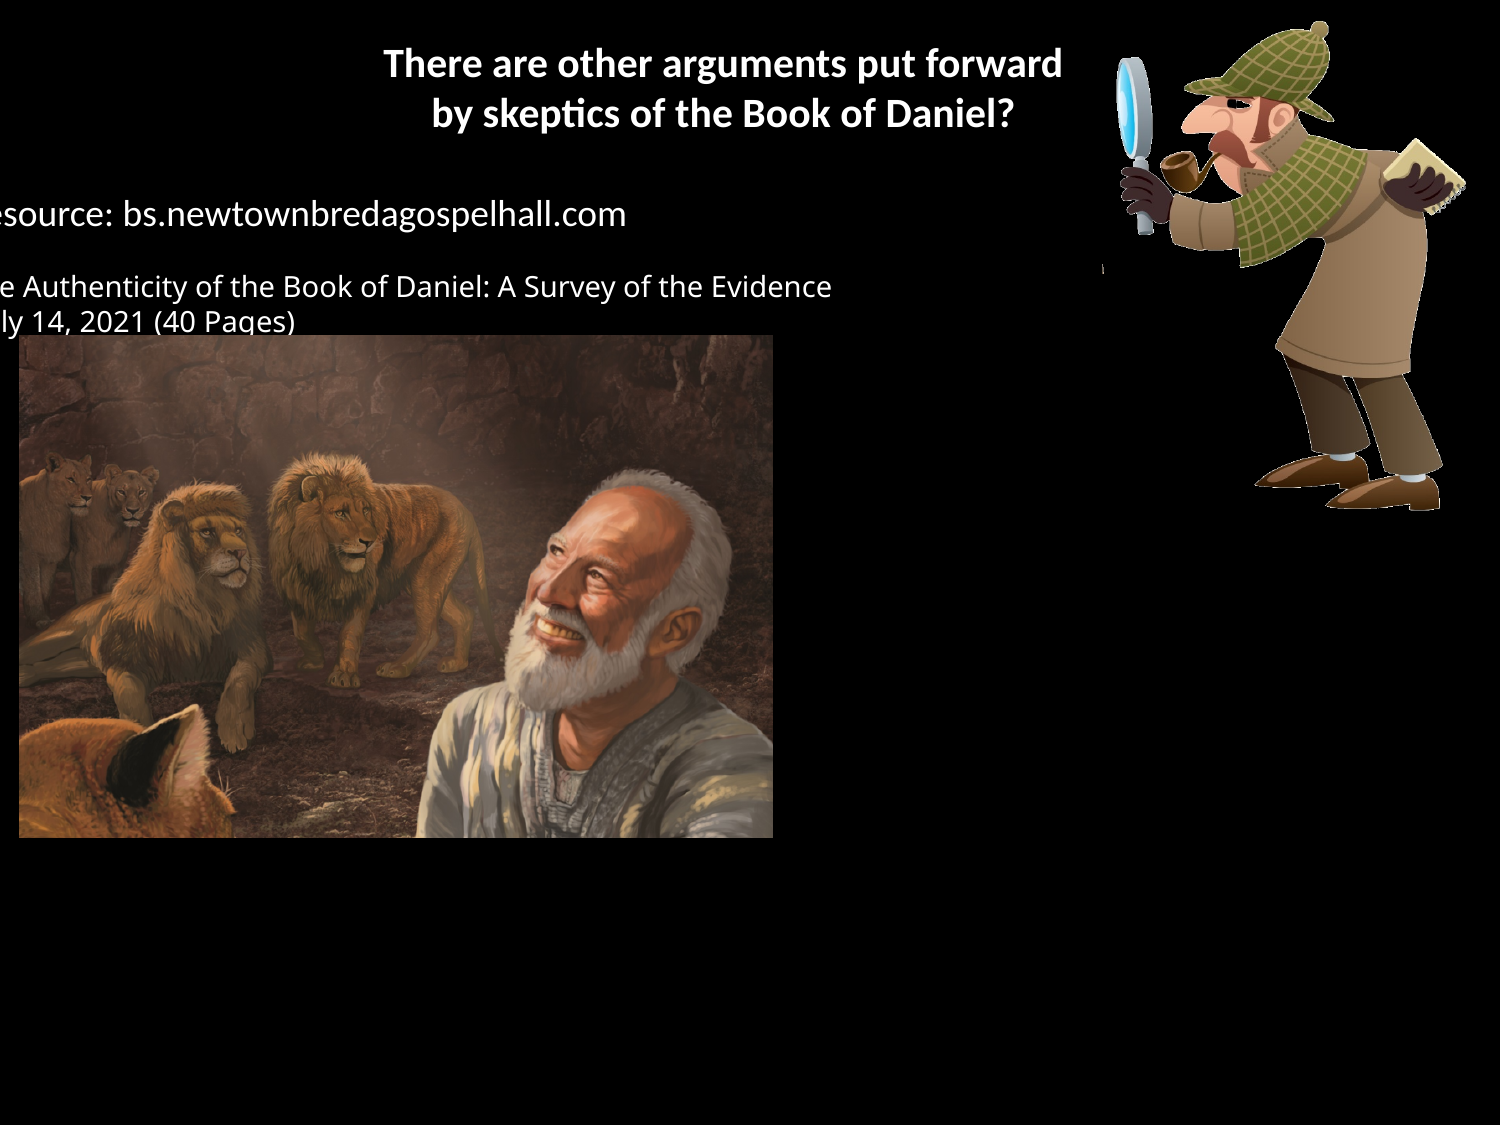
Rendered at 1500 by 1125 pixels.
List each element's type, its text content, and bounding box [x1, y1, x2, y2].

text_box There are other arguments put forward by skeptics of the Book of Daniel? [368, 28, 1080, 144]
text_box Resource: bs.newtownbredagospelhall.com The Authenticity of the Book of Daniel: A Survey of the Evidence July 14, 2021 (40 Pages) [0, 181, 848, 416]
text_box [1102, 11, 1481, 521]
picture [19, 335, 773, 838]
